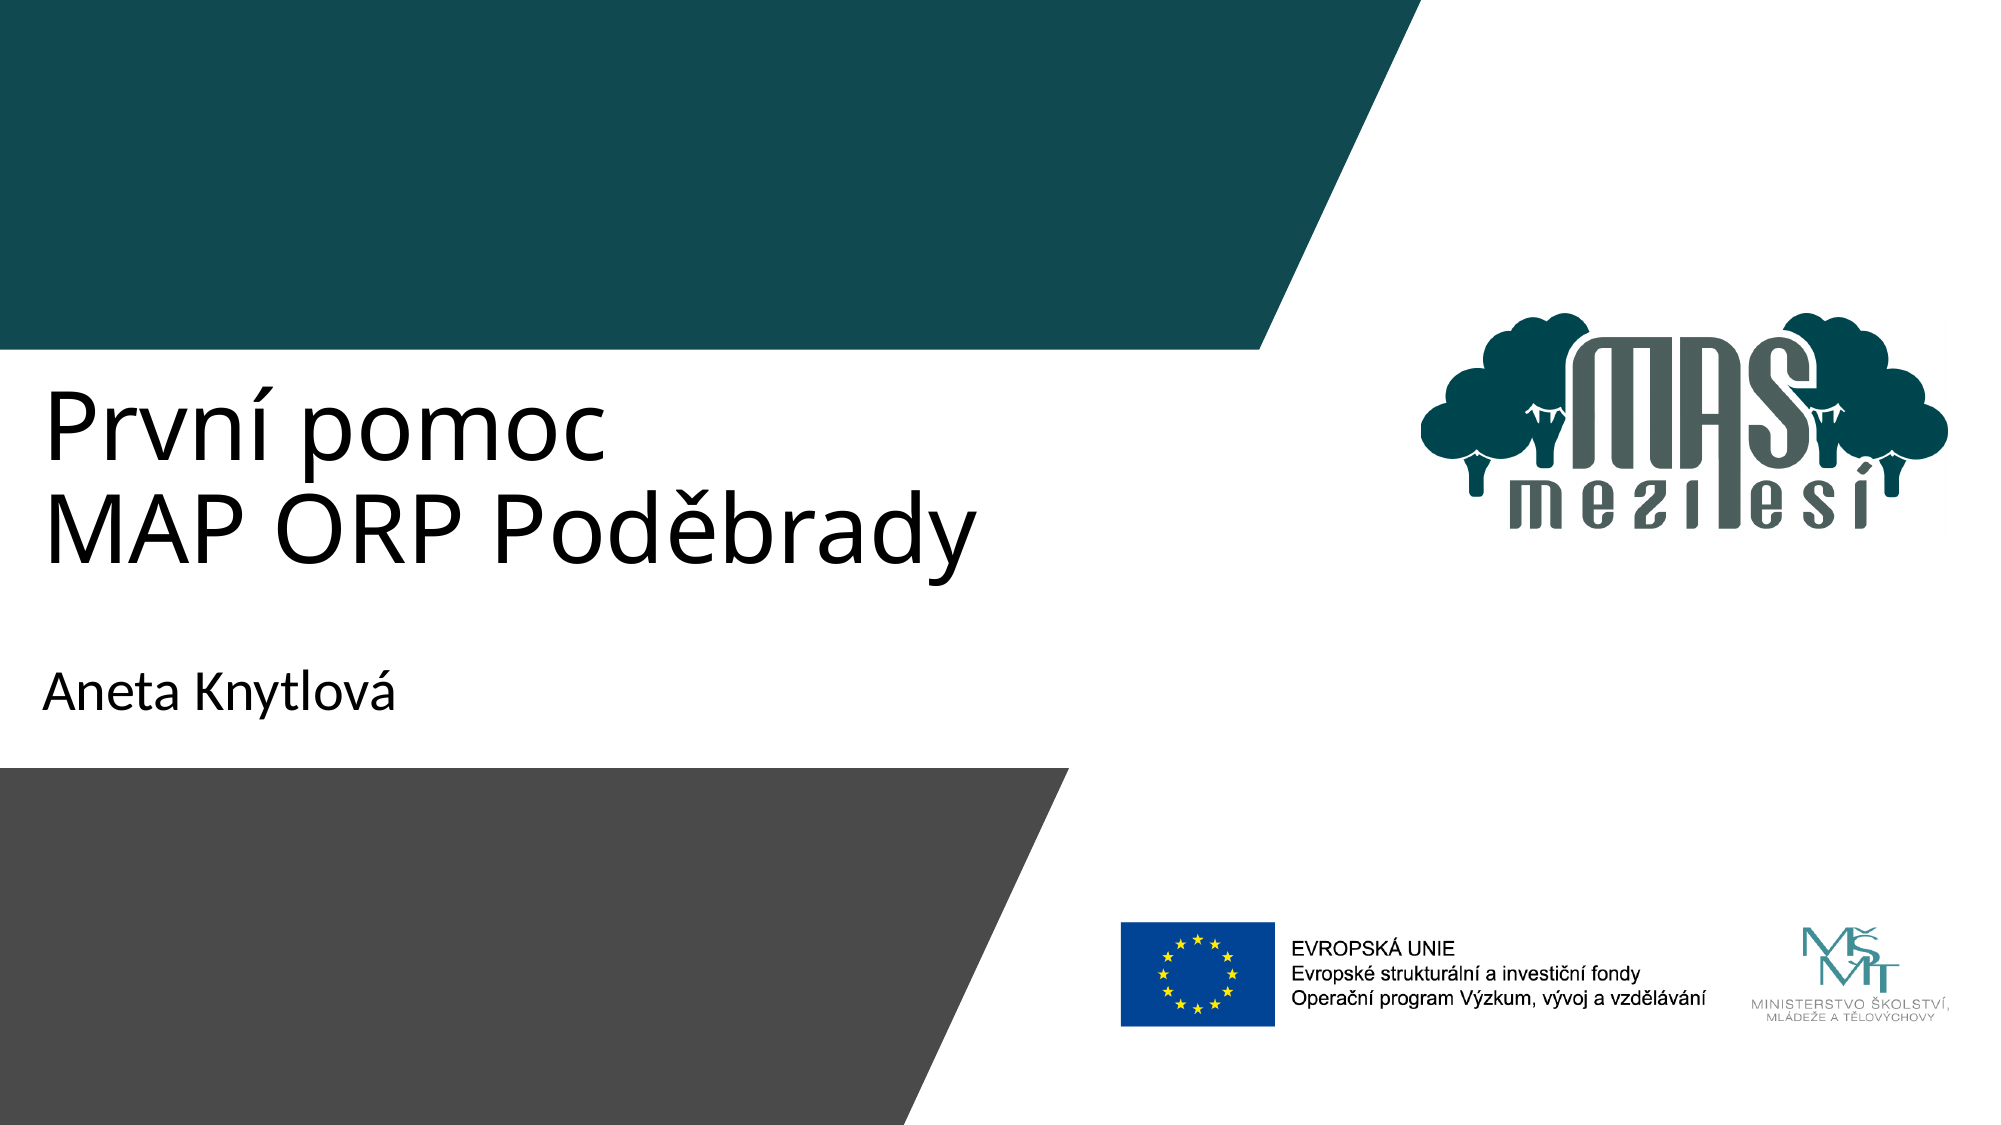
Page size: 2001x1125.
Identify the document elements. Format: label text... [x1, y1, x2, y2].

text_box [0, 0, 1423, 351]
picture [1421, 313, 1948, 537]
subtitle Aneta Knytlová [27, 581, 1000, 731]
picture [1068, 870, 2000, 1078]
title První pomoc MAP ORP Poděbrady [27, 369, 1260, 593]
text_box [0, 767, 1071, 1125]
